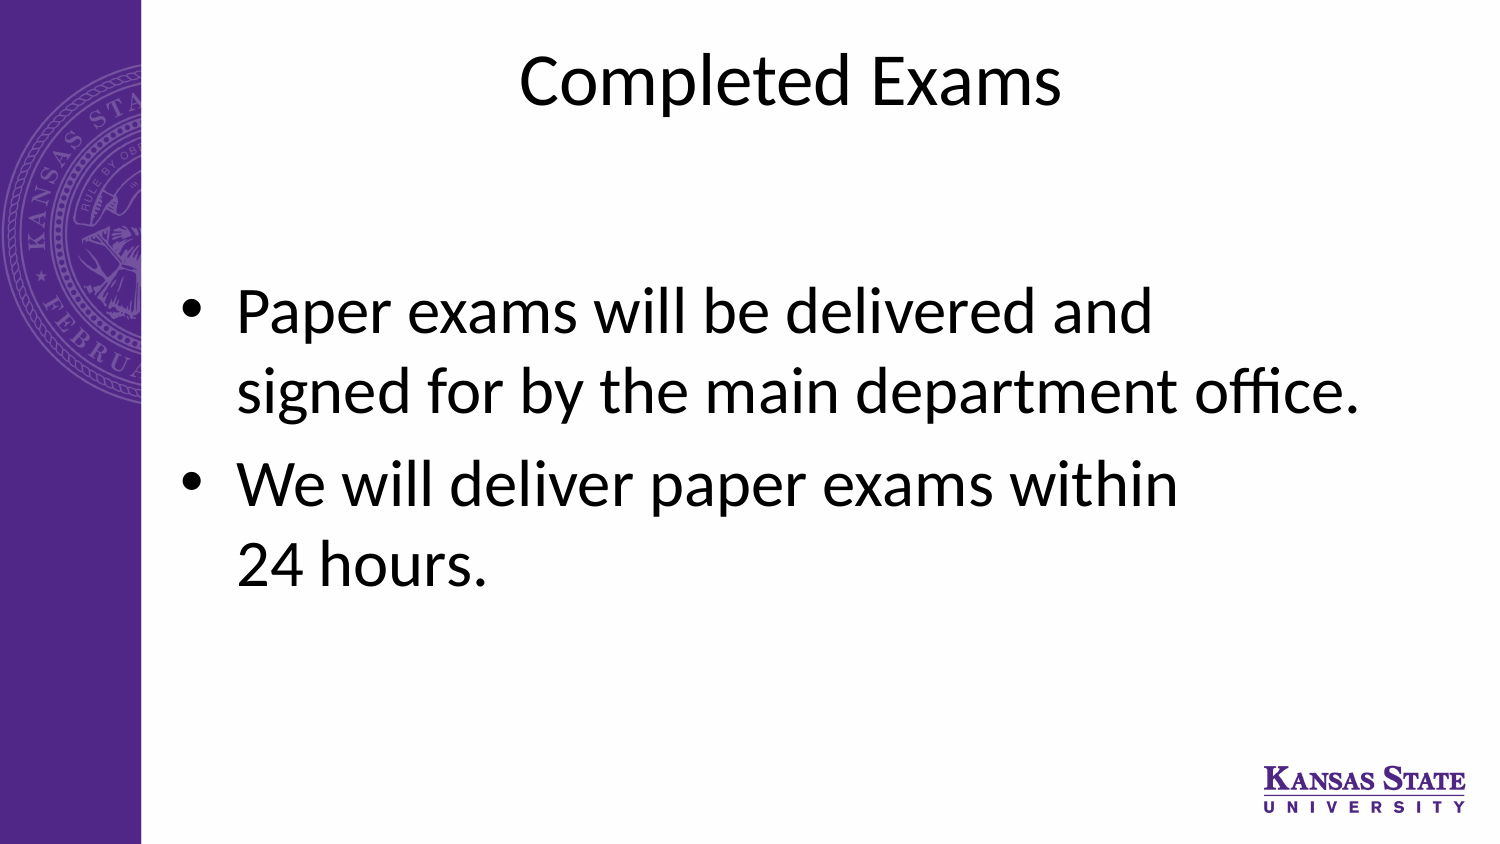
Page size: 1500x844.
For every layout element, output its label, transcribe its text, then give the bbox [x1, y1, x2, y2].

title Completed Exams​ [165, 30, 1418, 120]
list Paper exams will be delivered and signed for by the main department office. ​ We will deliver paper exams within 24 hours.​ [165, 259, 1418, 744]
picture [0, 0, 1500, 844]
